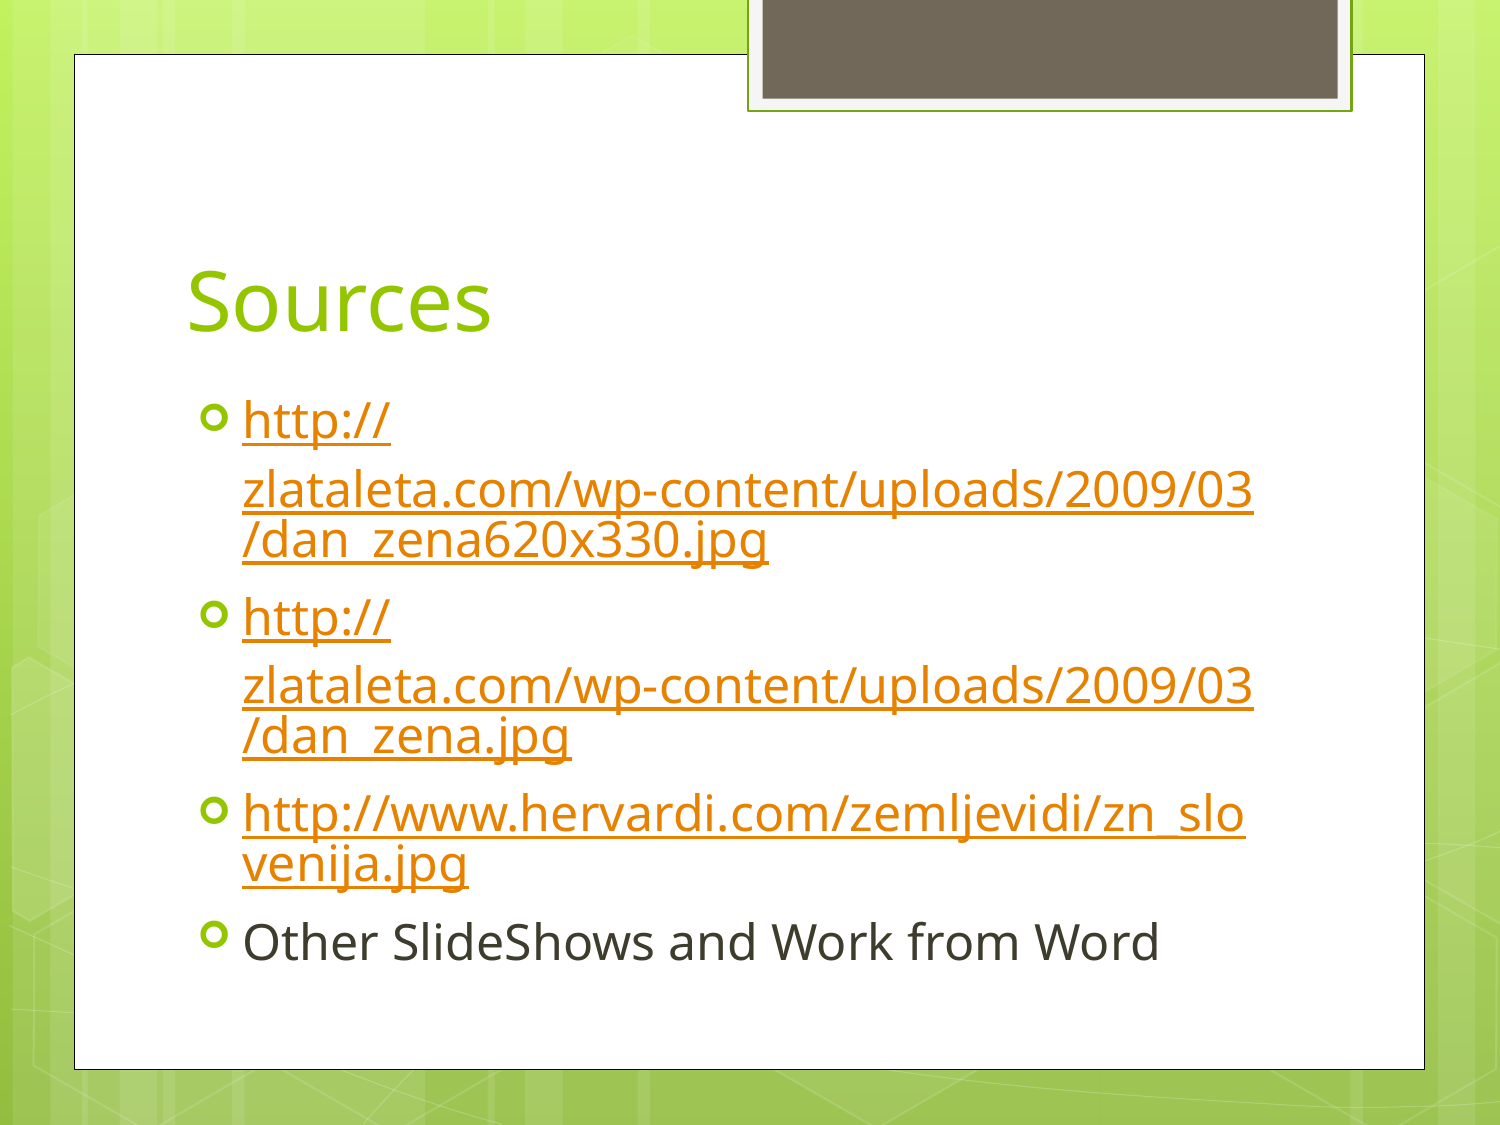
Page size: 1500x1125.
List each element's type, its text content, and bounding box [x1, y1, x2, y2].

list http://zlataleta.com/wp-content/uploads/2009/03/dan_zena620x330.jpg http://zlataleta.com/wp-content/uploads/2009/03/dan_zena.jpg http://www.hervardi.com/zemljevidi/zn_slovenija.jpg Other SlideShows and Work from Word [171, 381, 1283, 957]
title Sources [171, 168, 1324, 357]
